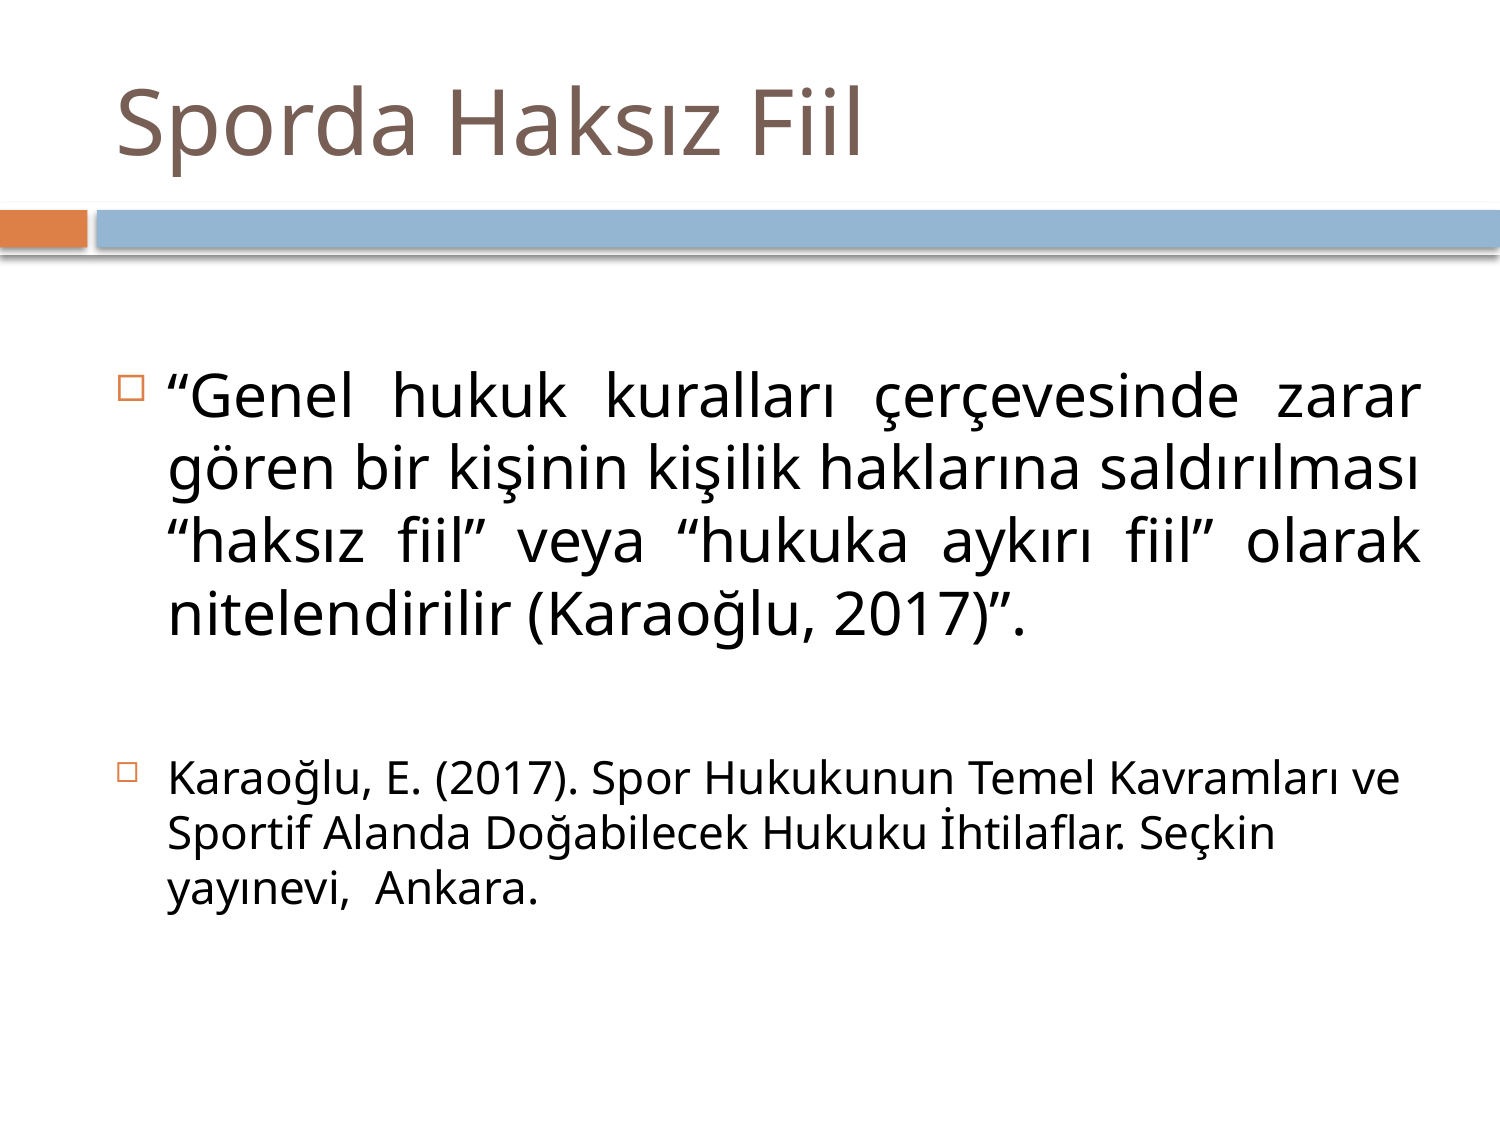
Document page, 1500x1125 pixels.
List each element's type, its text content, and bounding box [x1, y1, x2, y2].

title Sporda Haksız Fiil [100, 37, 1438, 200]
list “Genel hukuk kuralları çerçevesinde zarar gören bir kişinin kişilik haklarına saldırılması “haksız fiil” veya “hukuka aykırı fiil” olarak nitelendirilir (Karaoğlu, 2017)”. Karaoğlu, E. (2017). Spor Hukukunun Temel Kavramları ve Sportif Alanda Doğabilecek Hukuku İhtilaflar. Seçkin yayınevi, Ankara. [100, 262, 1438, 1000]
